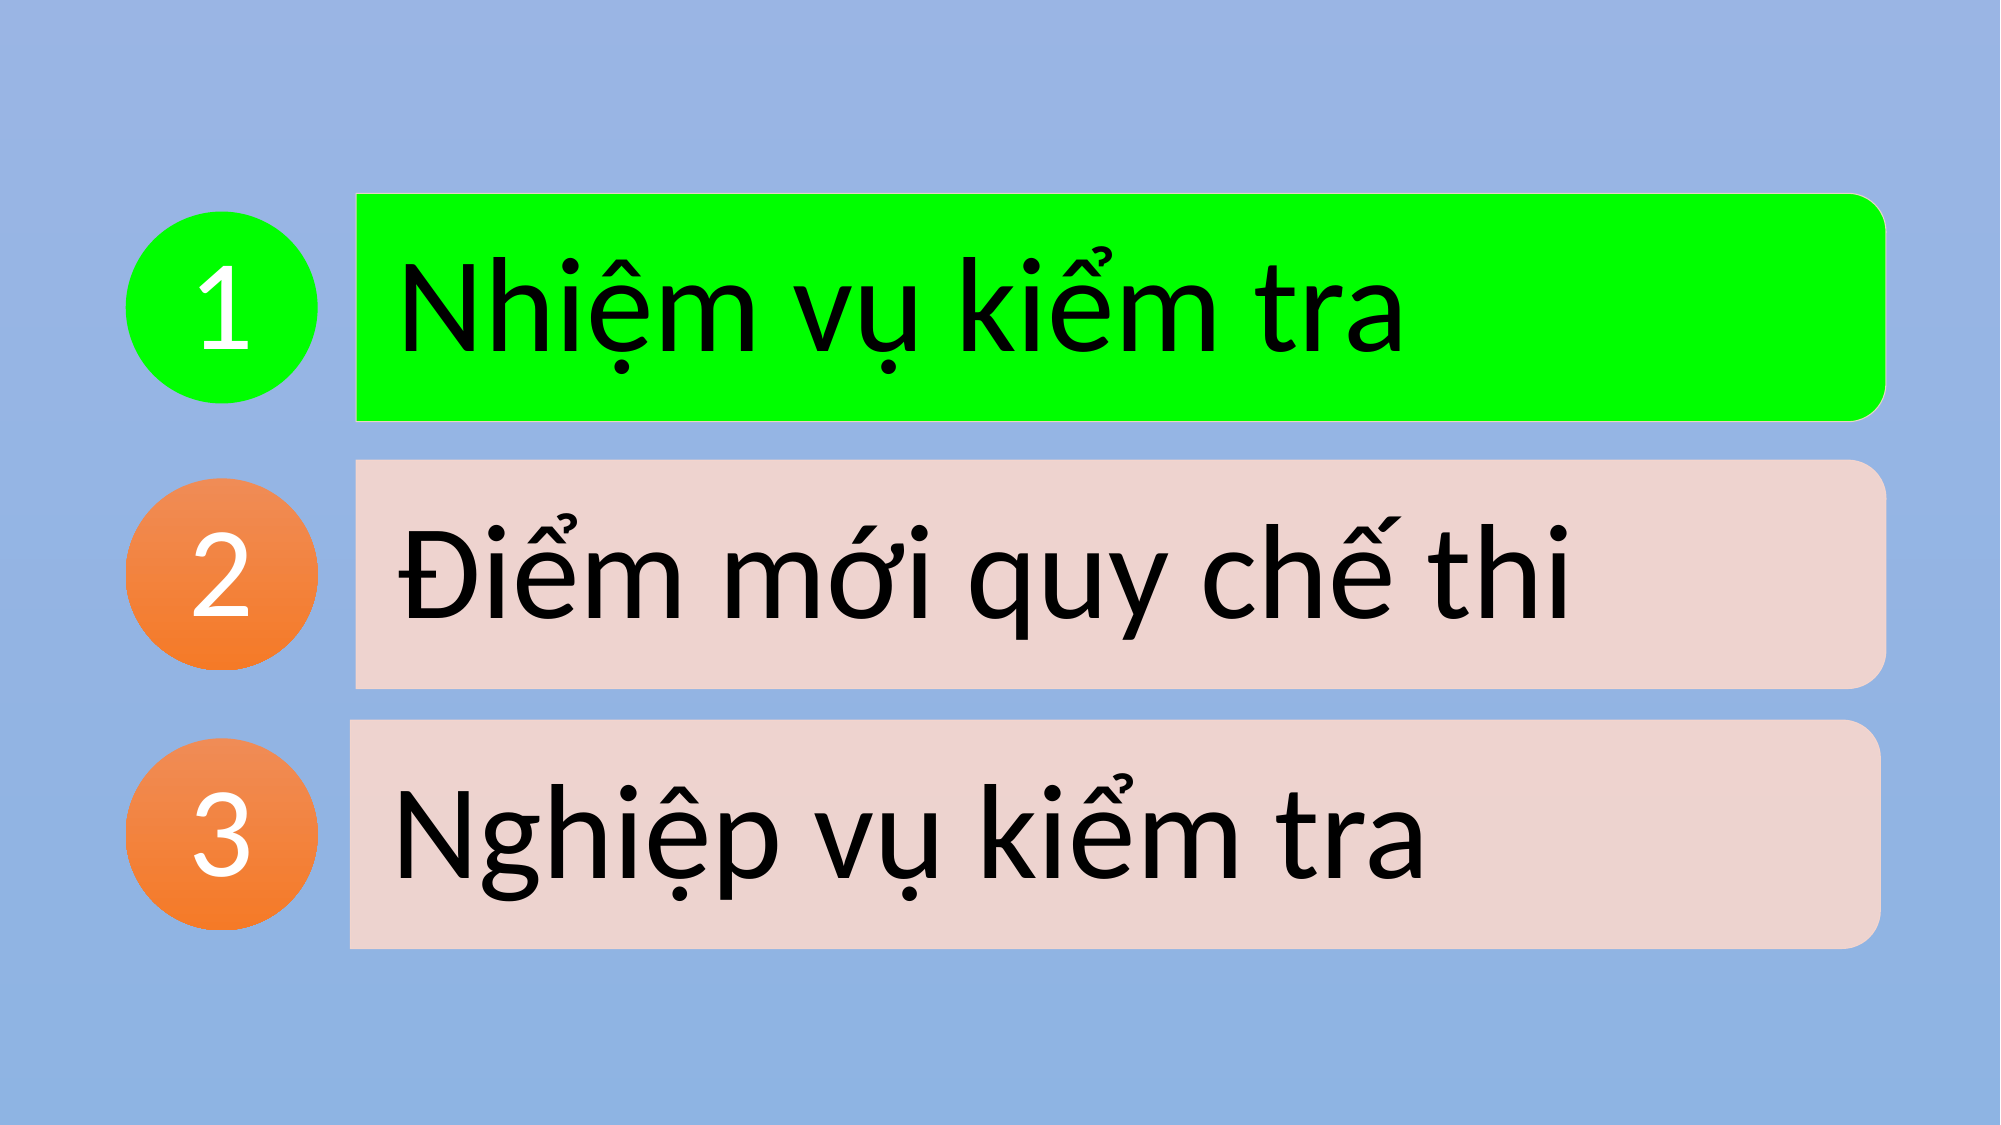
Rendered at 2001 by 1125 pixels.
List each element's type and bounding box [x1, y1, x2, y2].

list [125, 137, 1886, 1012]
